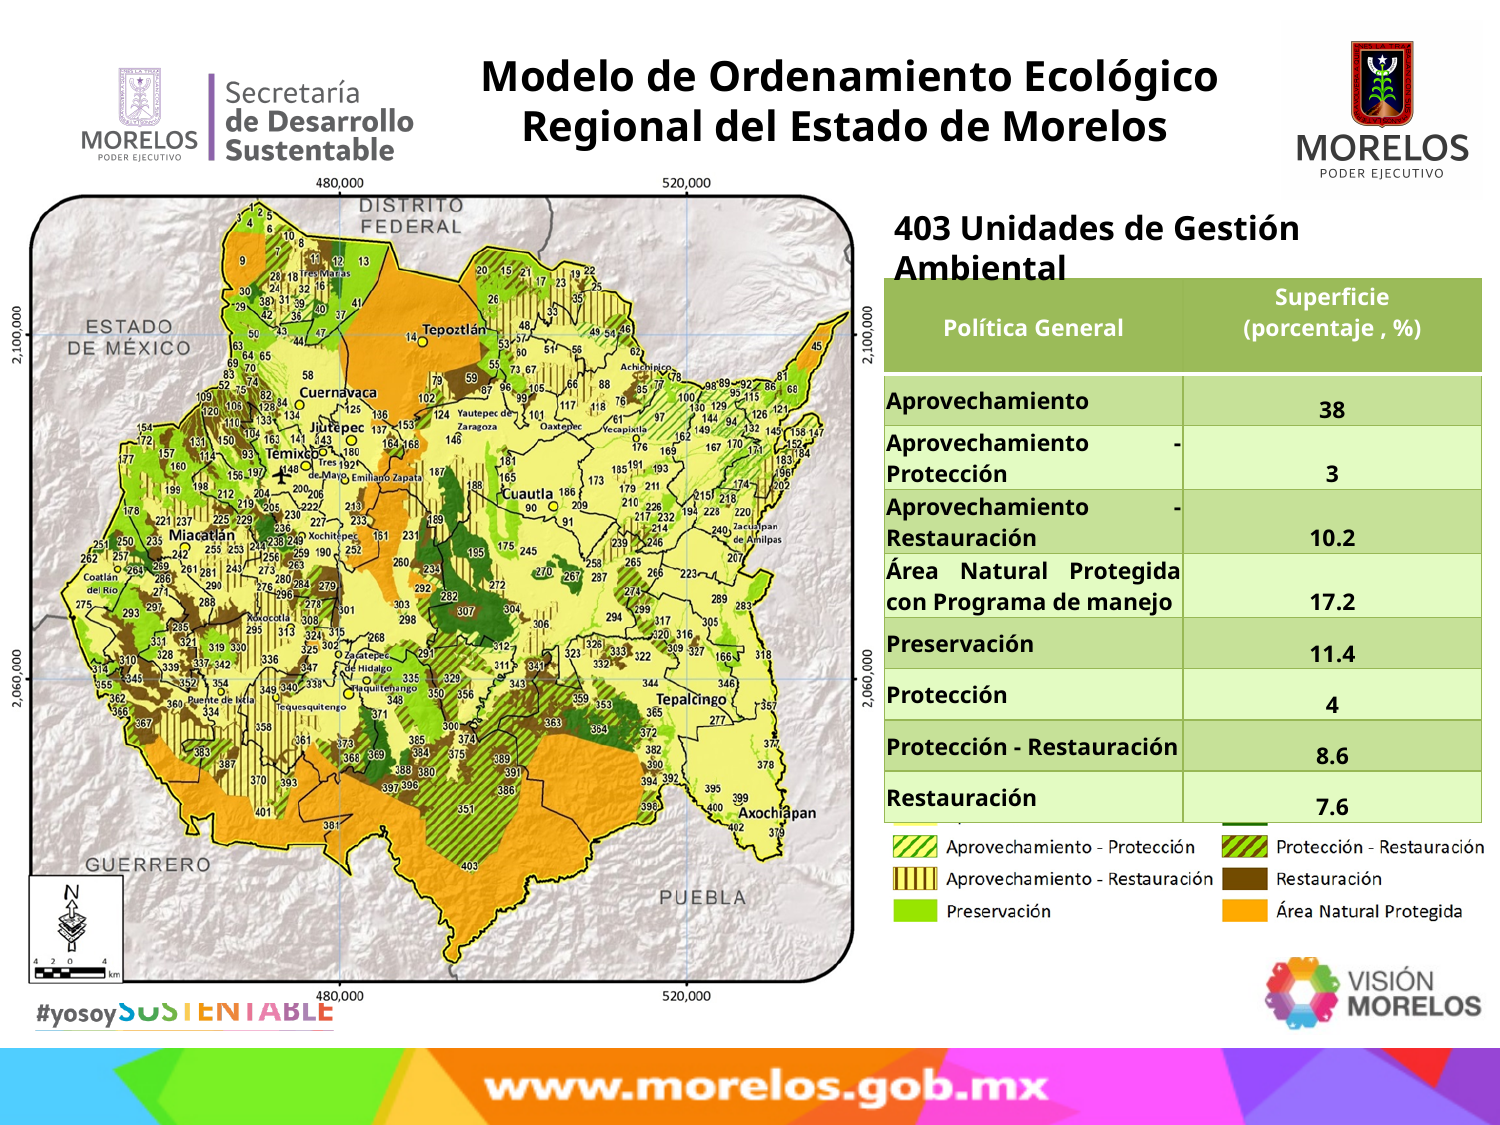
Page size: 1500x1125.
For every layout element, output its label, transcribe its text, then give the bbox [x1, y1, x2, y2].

table_cell 11.4 [1184, 618, 1481, 668]
table_header Política General [885, 295, 1182, 372]
table_cell Aprovechamiento - Protección [885, 426, 1182, 489]
table_cell Protección - Restauración [885, 721, 1182, 770]
table_cell 7.6 [1184, 772, 1481, 797]
picture [0, 54, 876, 1031]
table_cell Aprovechamiento [885, 376, 1182, 425]
table_cell Restauración [885, 772, 1182, 797]
text_box Modelo de Ordenamiento Ecológico Regional del Estado de Morelos [419, 42, 1276, 158]
table_cell 38 [1184, 376, 1481, 425]
table_cell Preservación [885, 618, 1182, 668]
table_header Superficie (porcentaje , %) [1184, 295, 1481, 372]
table_cell Aprovechamiento - Restauración [885, 490, 1182, 553]
table_cell 3 [1184, 426, 1481, 489]
picture [879, 798, 1500, 1035]
table_cell Área Natural Protegida con Programa de manejo [885, 554, 1182, 617]
table_cell 4 [1184, 669, 1481, 719]
table_cell 17.2 [1184, 554, 1481, 617]
picture [1281, 20, 1483, 201]
picture [0, 1048, 1500, 1125]
table_cell Protección [885, 669, 1182, 719]
text_box 403 Unidades de Gestión Ambiental [879, 199, 1483, 295]
table_cell 10.2 [1184, 490, 1481, 553]
table_cell 8.6 [1184, 721, 1481, 770]
